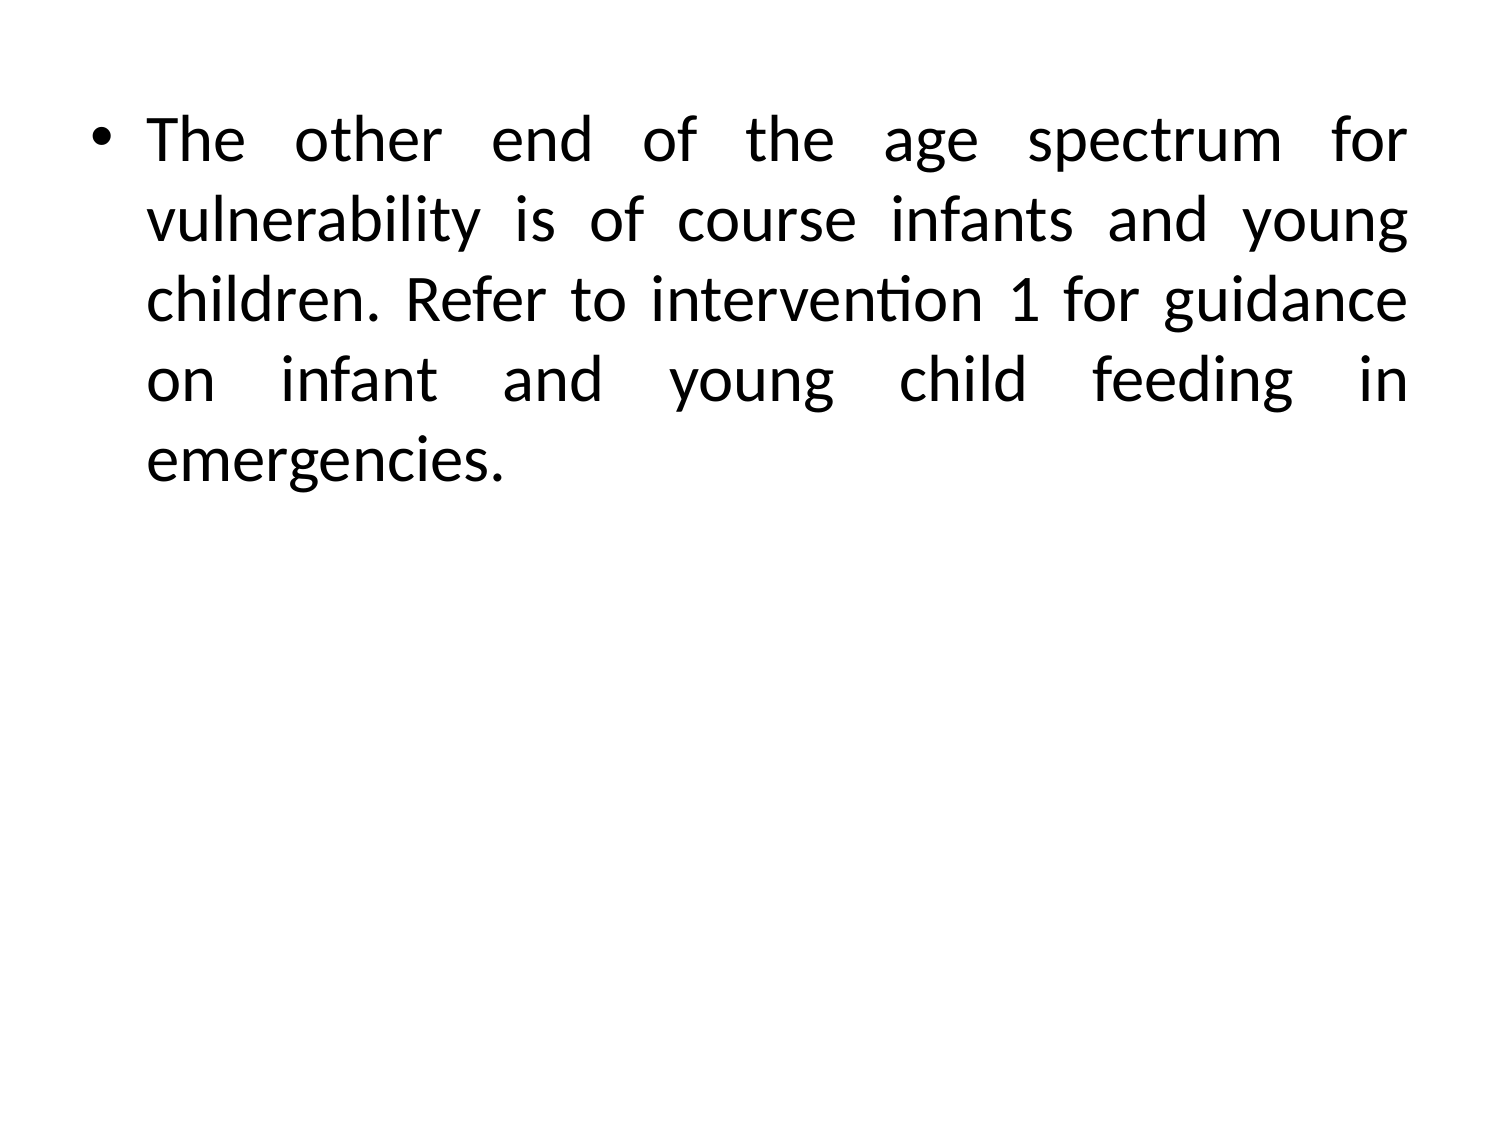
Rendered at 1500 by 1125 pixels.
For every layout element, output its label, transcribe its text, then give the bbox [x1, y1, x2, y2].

list The other end of the age spectrum for vulnerability is of course infants and young children. Refer to intervention 1 for guidance on infant and young child feeding in emergencies. [75, 87, 1425, 1005]
